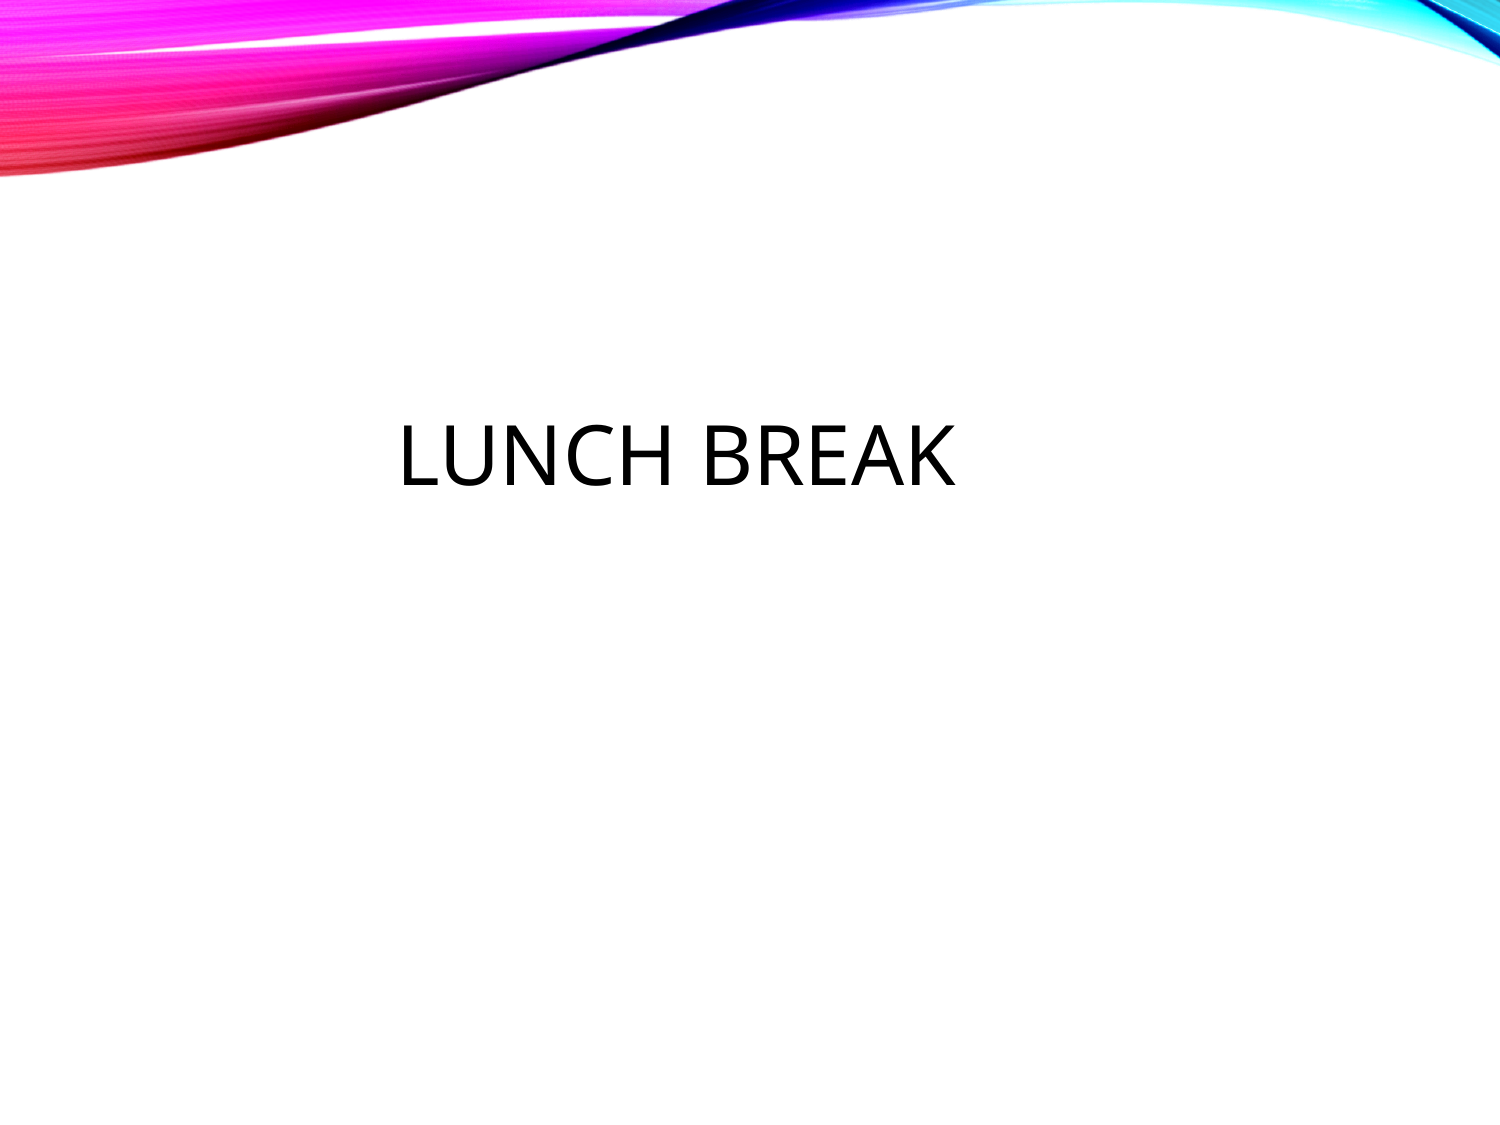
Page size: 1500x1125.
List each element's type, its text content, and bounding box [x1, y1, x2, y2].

picture [0, 0, 1500, 178]
title lunch BREAK [153, 352, 1200, 565]
